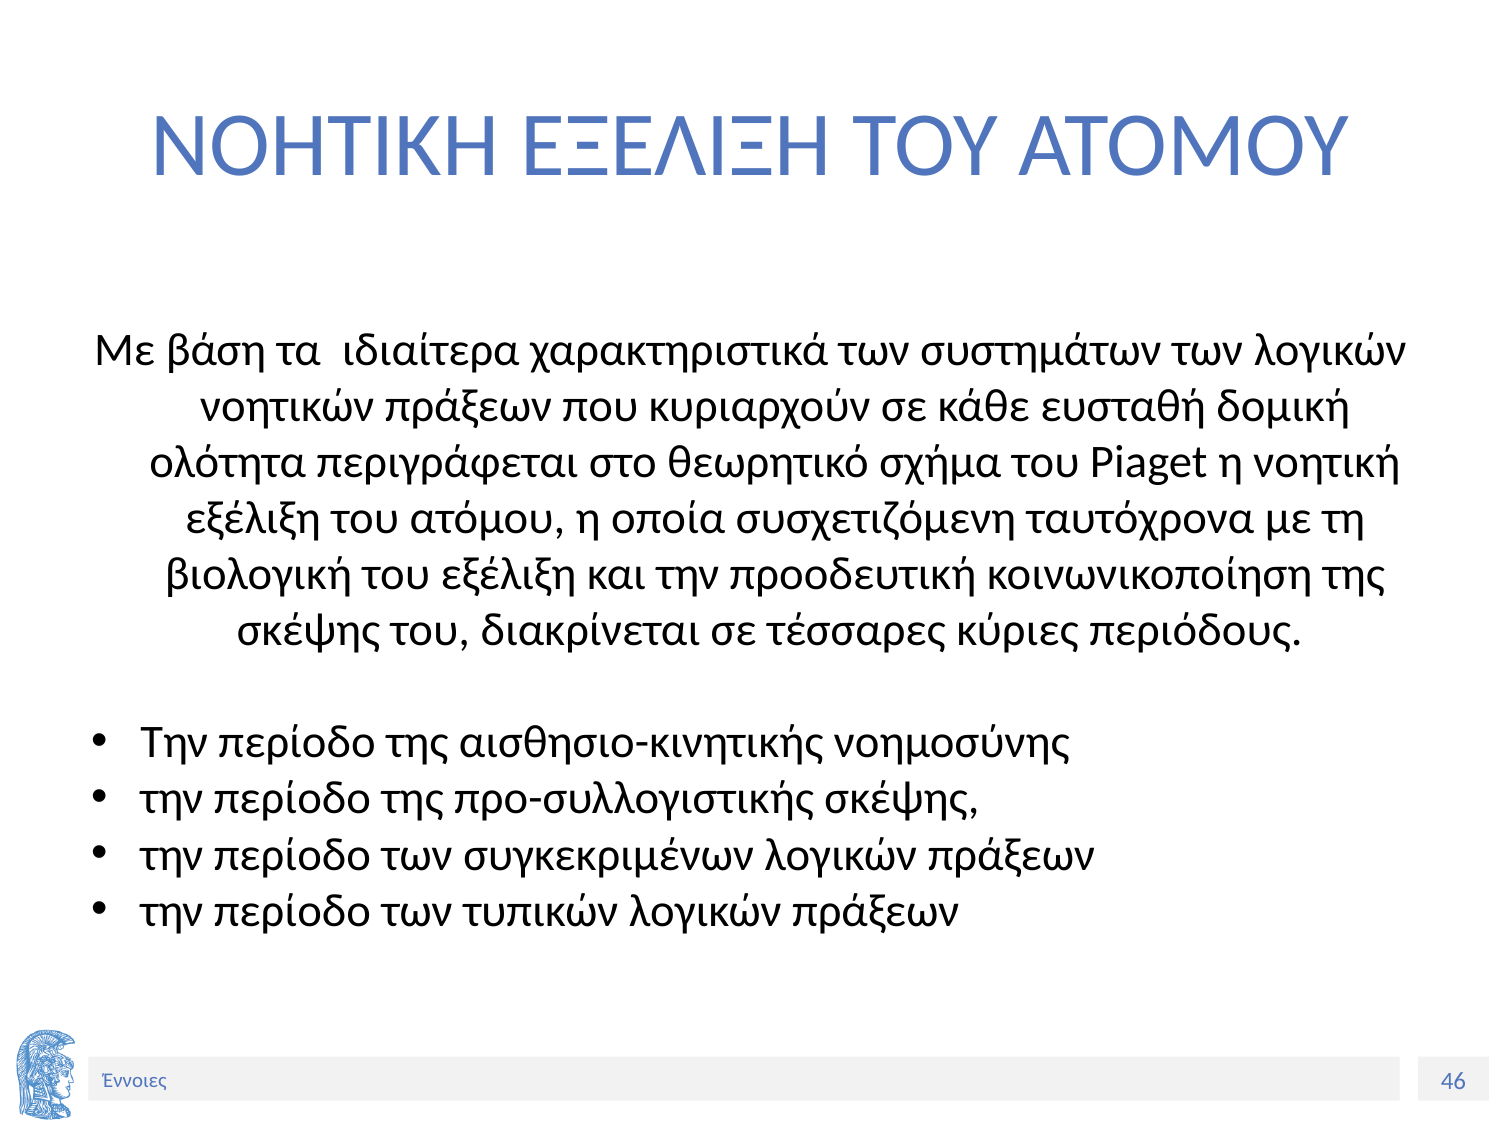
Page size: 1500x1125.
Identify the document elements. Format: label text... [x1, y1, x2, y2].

list Με βάση τα ιδιαίτερα χαρακτηριστικά των συστημάτων των λογικών νοητικών πράξεων που κυριαρχούν σε κάθε ευσταθή δομική ολότητα περιγράφεται στο θεωρητικό σχήμα του Piaget η νοητική εξέλιξη του ατόμου, η οποία συσχετιζόμενη ταυτόχρονα με τη βιολογική του εξέλιξη και την προοδευτική κοινωνικοποίηση της σκέψης του, διακρίνεται σε τέσσαρες κύριες περιόδους. Την περίοδο της αισθησιο-κινητικής νοημοσύνης την περίοδο της προ-συλλογιστικής σκέψης, την περίοδο των συγκεκριμένων λογικών πράξεων την περίοδο των τυπικών λογικών πράξεων [76, 255, 1427, 998]
picture [9, 1026, 81, 1120]
title ΝΟΗΤΙΚΗ ΕΞΕΛΙΞΗ ΤΟΥ ΑΤΟΜΟΥ [75, 45, 1425, 233]
